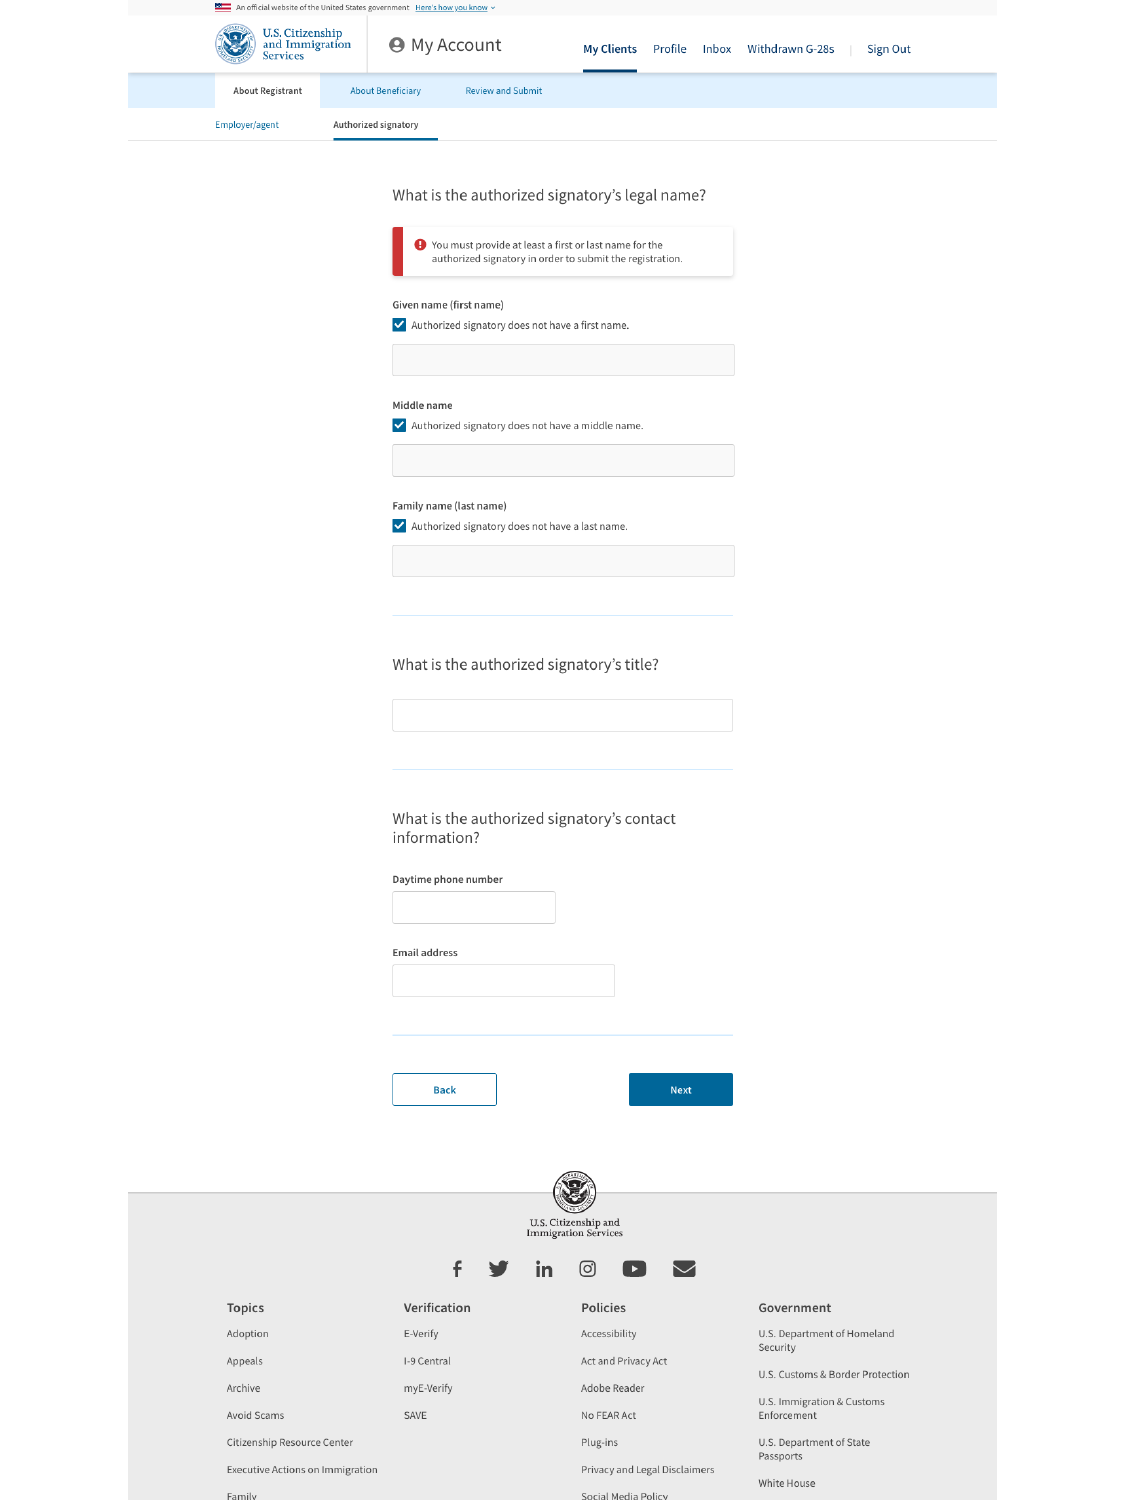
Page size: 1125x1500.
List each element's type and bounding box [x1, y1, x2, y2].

picture [128, 0, 997, 1500]
